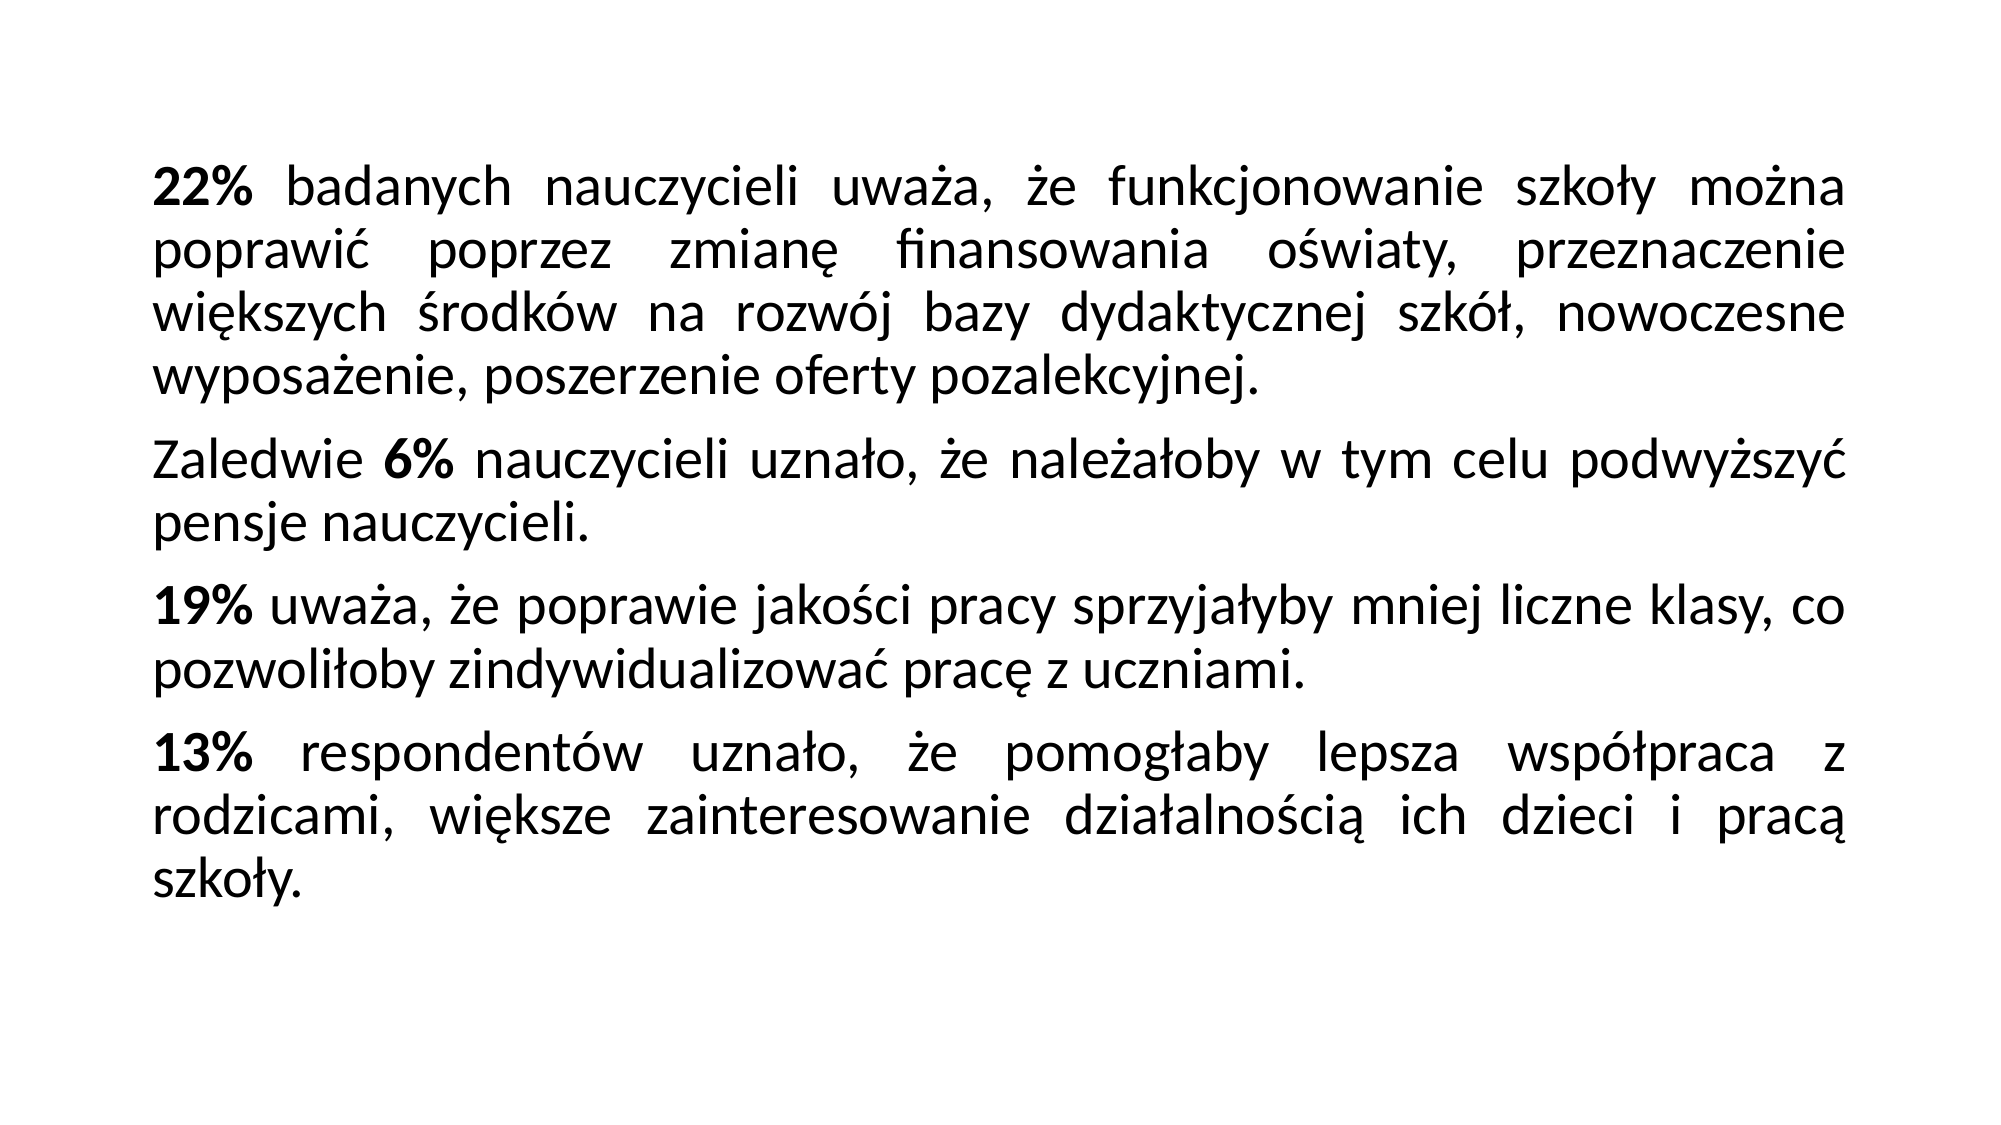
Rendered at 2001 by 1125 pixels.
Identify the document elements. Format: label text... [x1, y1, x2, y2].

list 22% badanych nauczycieli uważa, że funkcjonowanie szkoły można poprawić poprzez zmianę finansowania oświaty, przeznaczenie większych środków na rozwój bazy dydaktycznej szkół, nowoczesne wyposażenie, poszerzenie oferty pozalekcyjnej. Zaledwie 6% nauczycieli uznało, że należałoby w tym celu podwyższyć pensje nauczycieli. 19% uważa, że poprawie jakości pracy sprzyjałyby mniej liczne klasy, co pozwoliłoby zindywidualizować pracę z uczniami. 13% respondentów uznało, że pomogłaby lepsza współpraca z rodzicami, większe zainteresowanie działalnością ich dzieci i pracą szkoły. [137, 147, 1863, 1014]
